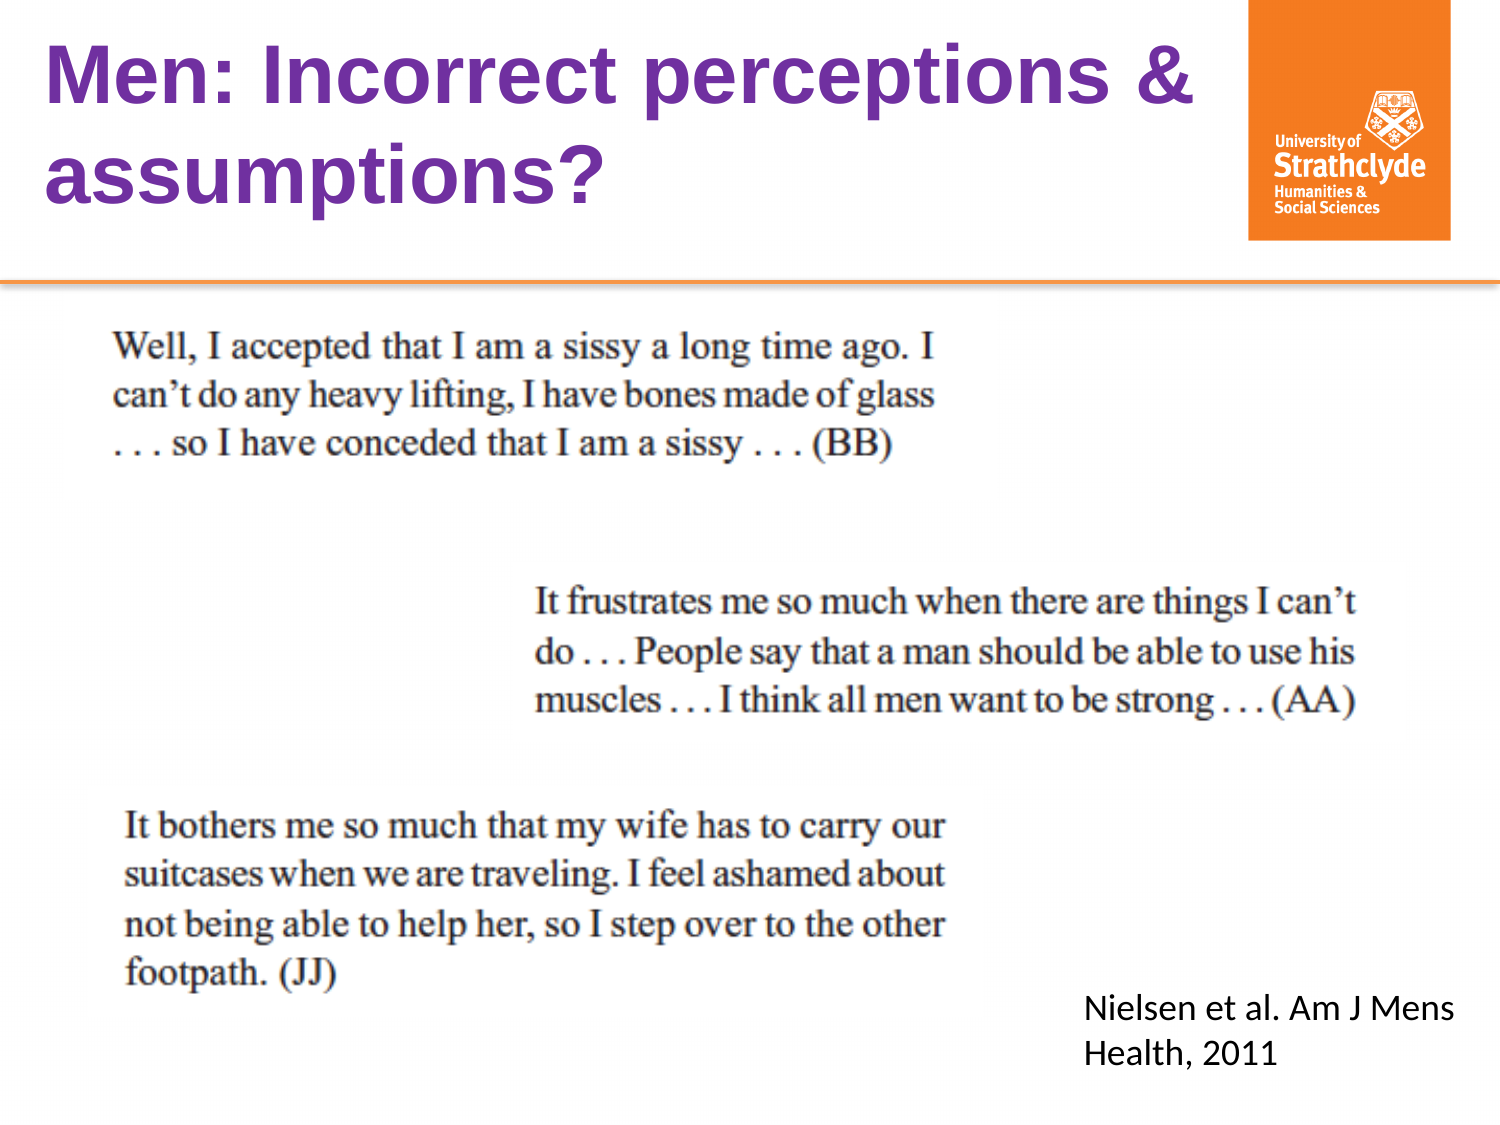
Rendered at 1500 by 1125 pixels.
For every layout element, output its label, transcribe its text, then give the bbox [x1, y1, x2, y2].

picture [0, 284, 1500, 1125]
picture [0, 0, 1500, 280]
title Men: Incorrect perceptions & assumptions? [29, 12, 1483, 278]
text_box Nielsen et al. Am J Mens Health, 2011 [1068, 976, 1471, 1081]
